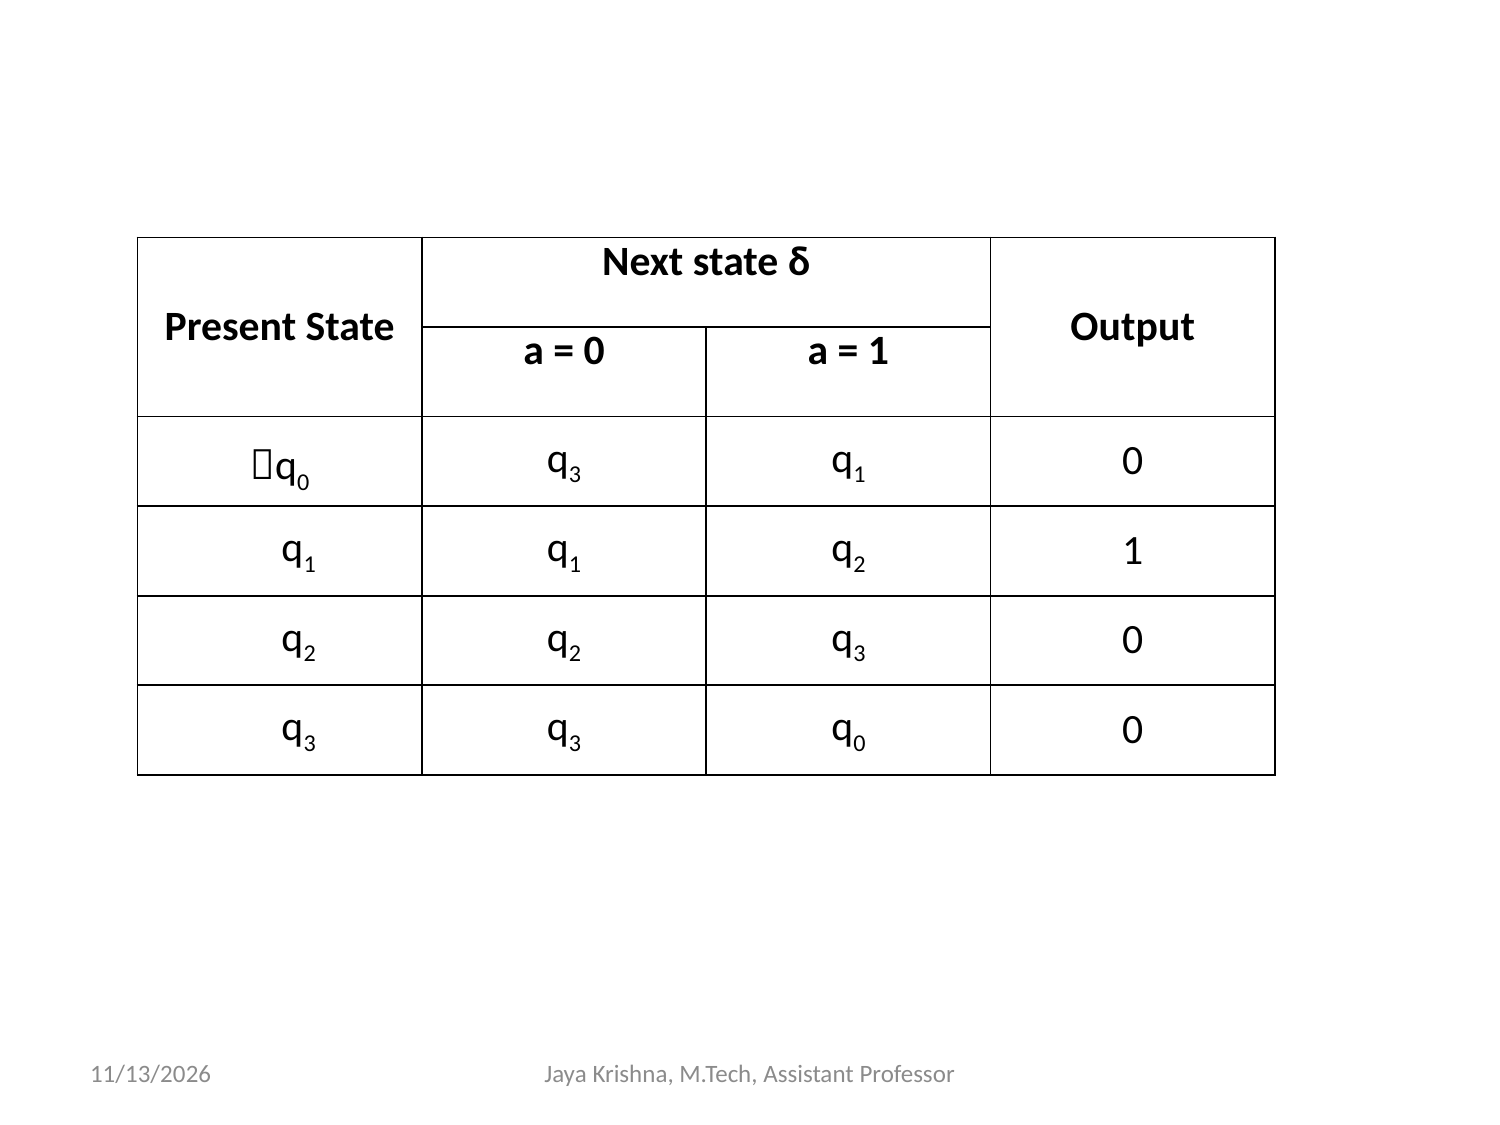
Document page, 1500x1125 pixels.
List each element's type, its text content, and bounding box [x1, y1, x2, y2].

table_cell q2 [138, 597, 421, 684]
table_cell q3 [707, 597, 990, 684]
table_cell q0 [707, 686, 990, 774]
table_cell q3 [138, 686, 421, 774]
table_cell 0 [991, 417, 1274, 505]
footer Jaya Krishna, M.Tech, Assistant Professor [512, 1042, 988, 1103]
table_cell q2 [423, 597, 705, 684]
table_cell q1 [138, 507, 421, 595]
table_cell q1 [707, 417, 990, 505]
table_cell 1 [991, 507, 1274, 595]
table_cell q0 [138, 417, 421, 505]
table_cell q3 [423, 686, 705, 774]
table_cell q3 [423, 417, 705, 505]
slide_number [75, 1042, 425, 1103]
table_header Next state δ [423, 238, 990, 326]
table_header Output [991, 238, 1274, 416]
table_header Present State [138, 238, 421, 416]
table_cell a = 0 [423, 328, 705, 416]
table_cell q2 [707, 507, 990, 595]
table_cell 0 [991, 686, 1274, 774]
table_cell q1 [423, 507, 705, 595]
table_cell 0 [991, 597, 1274, 684]
table_cell a = 1 [707, 328, 990, 416]
